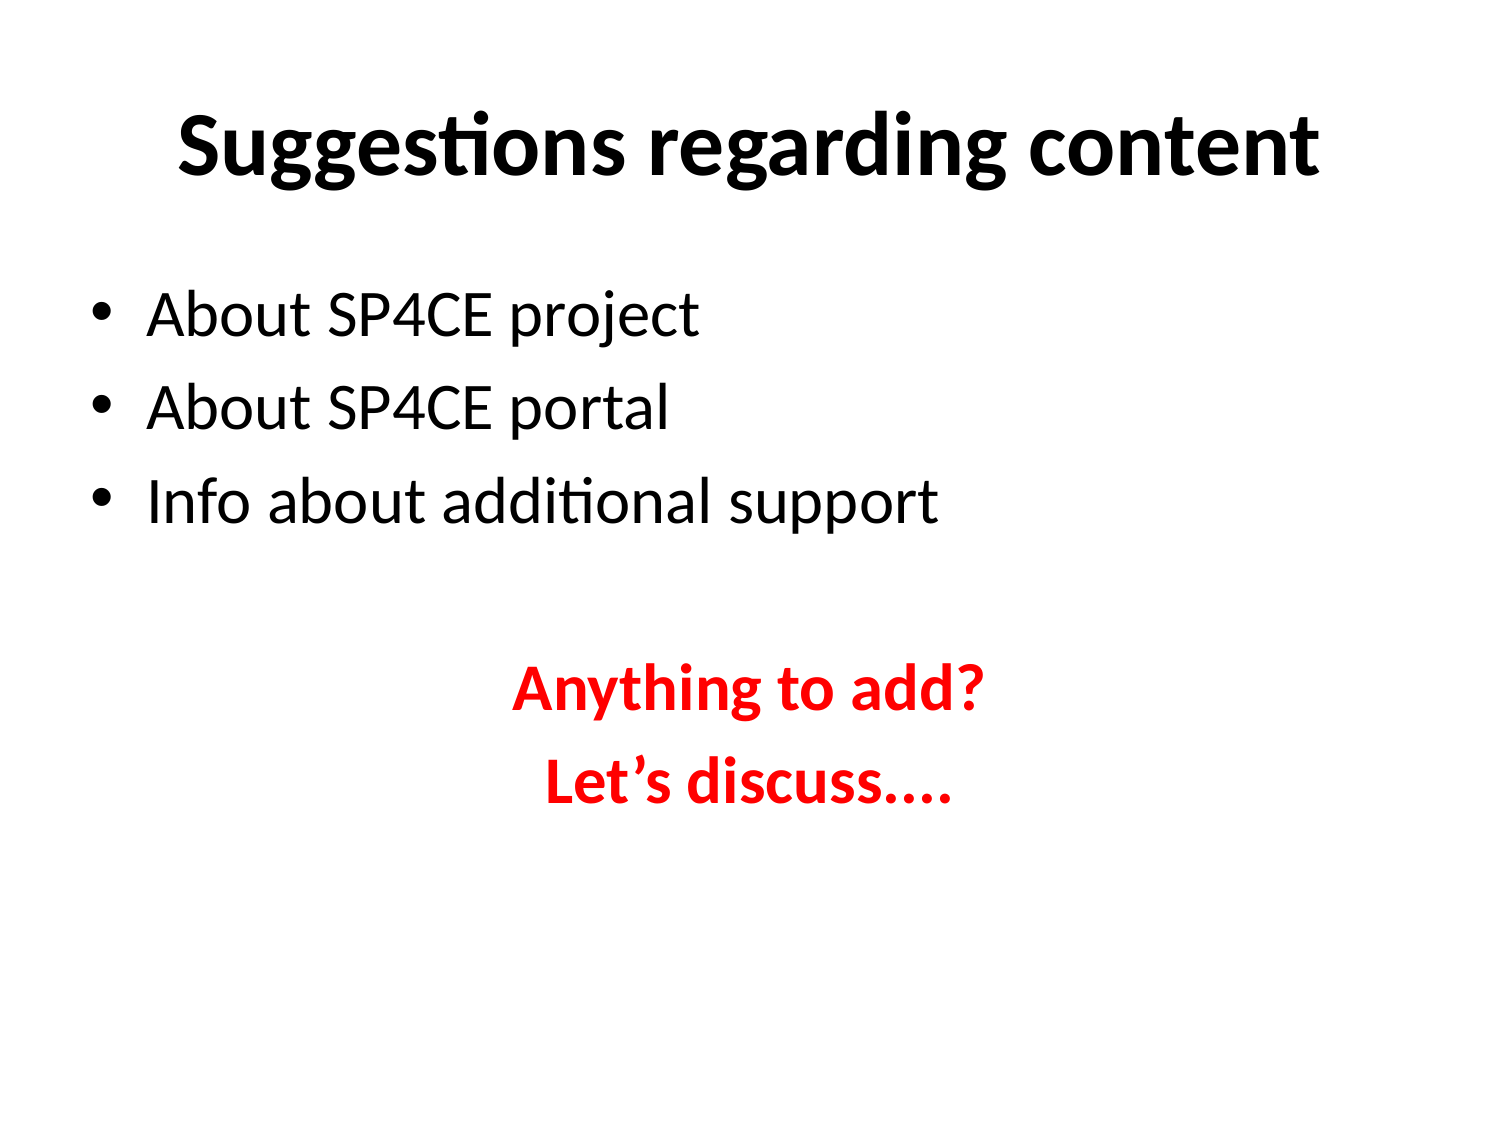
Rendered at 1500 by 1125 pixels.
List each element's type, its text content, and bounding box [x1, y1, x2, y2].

list About SP4CE project About SP4CE portal Info about additional support Anything to add? Let’s discuss.... [75, 262, 1425, 1005]
title Suggestions regarding content [75, 45, 1425, 233]
